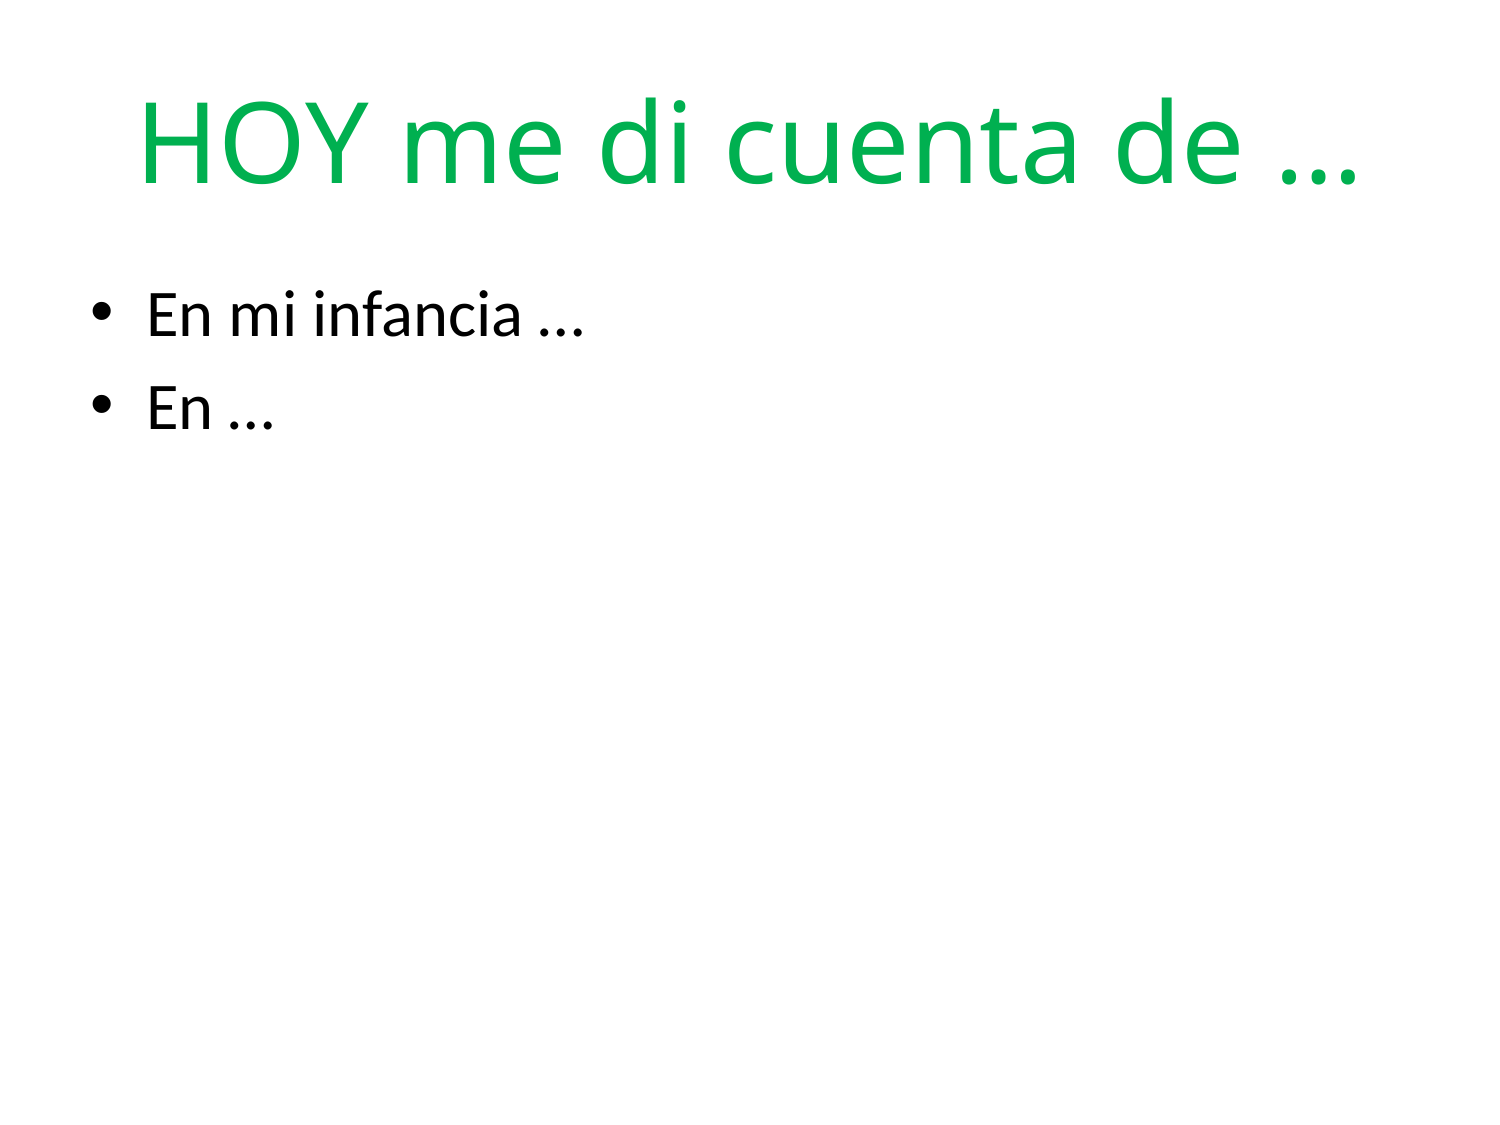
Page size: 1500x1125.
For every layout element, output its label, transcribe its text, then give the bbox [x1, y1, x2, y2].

title HOY me di cuenta de … [75, 45, 1425, 233]
list En mi infancia … En … [75, 262, 1425, 1005]
